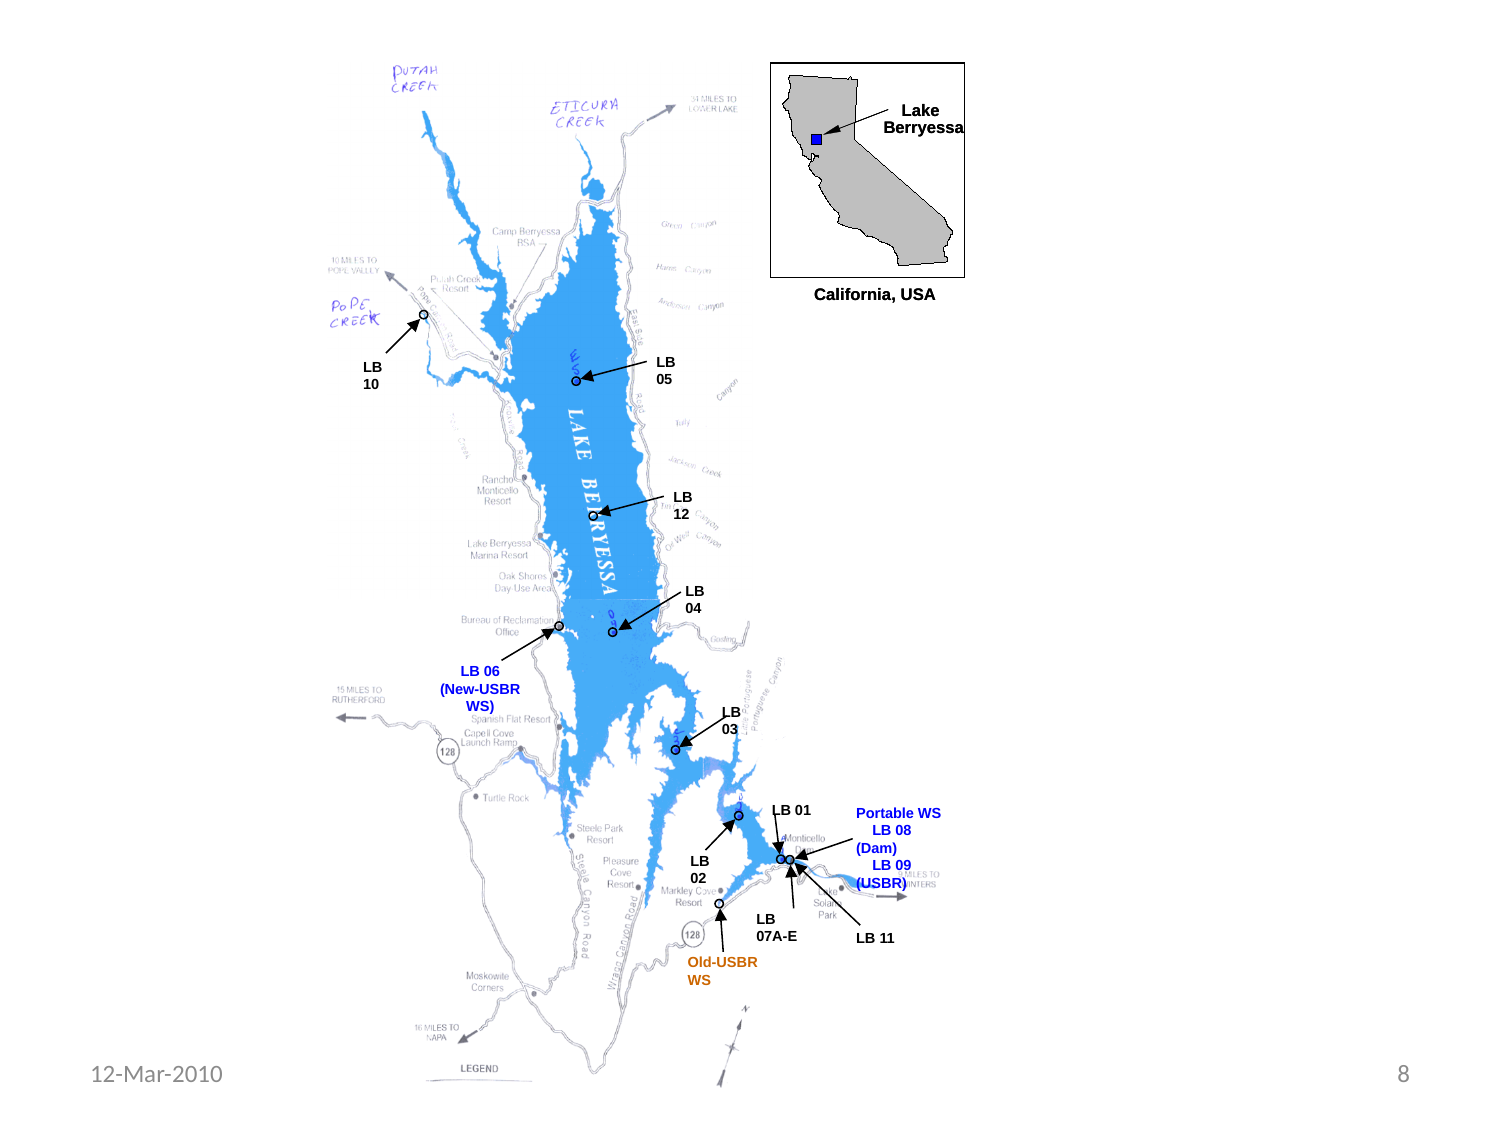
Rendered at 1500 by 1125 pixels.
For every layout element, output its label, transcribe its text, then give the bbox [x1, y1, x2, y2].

slide_number 8 [1074, 1042, 1425, 1103]
slide_number 12-Mar-2010 [75, 1042, 425, 1103]
footer ET Workshop [512, 1042, 988, 1103]
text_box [326, 62, 968, 1088]
